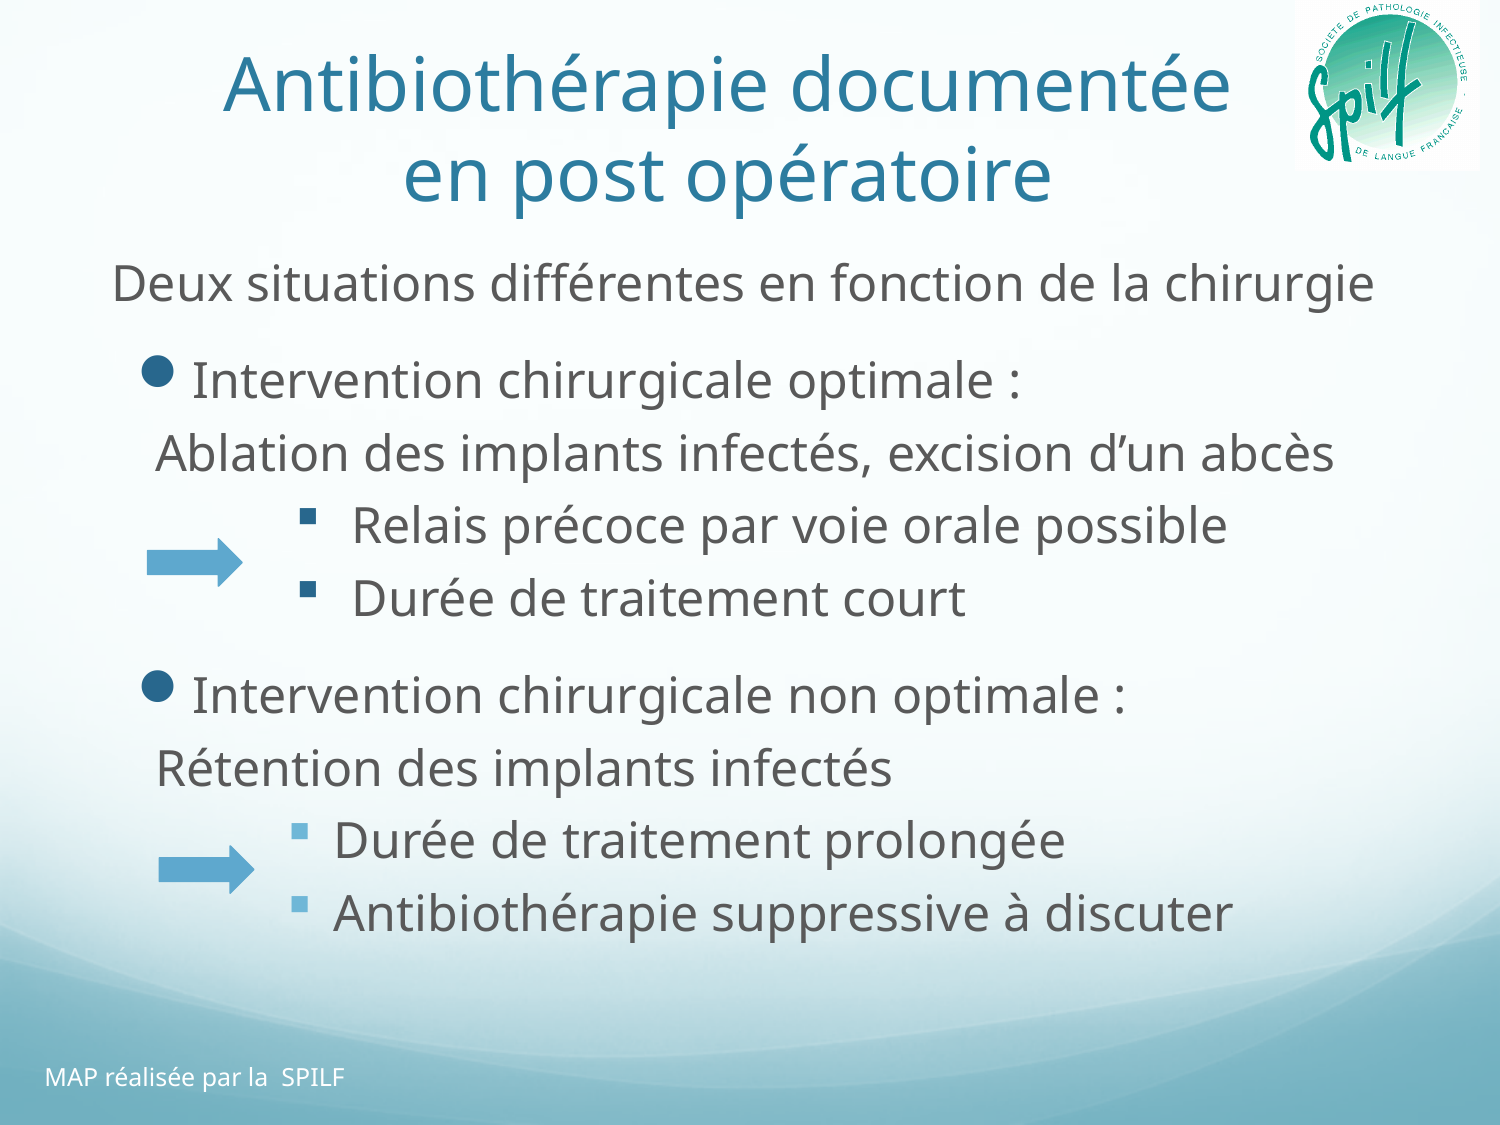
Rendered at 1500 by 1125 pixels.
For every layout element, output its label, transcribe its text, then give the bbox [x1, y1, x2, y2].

text_box [159, 845, 254, 894]
picture [1295, 0, 1480, 171]
text_box [147, 538, 243, 587]
title Antibiothérapie documentée en post opératoire [41, 30, 1436, 224]
list Deux situations différentes en fonction de la chirurgie Intervention chirurgicale optimale : Ablation des implants infectés, excision d’un abcès Relais précoce par voie orale possible Durée de traitement court Intervention chirurgicale non optimale : Rétention des implants infectés Durée de traitement prolongée Antibiothérapie suppressive à discuter [64, 243, 1424, 1059]
text_box MAP réalisée par la SPILF [29, 1046, 429, 1107]
